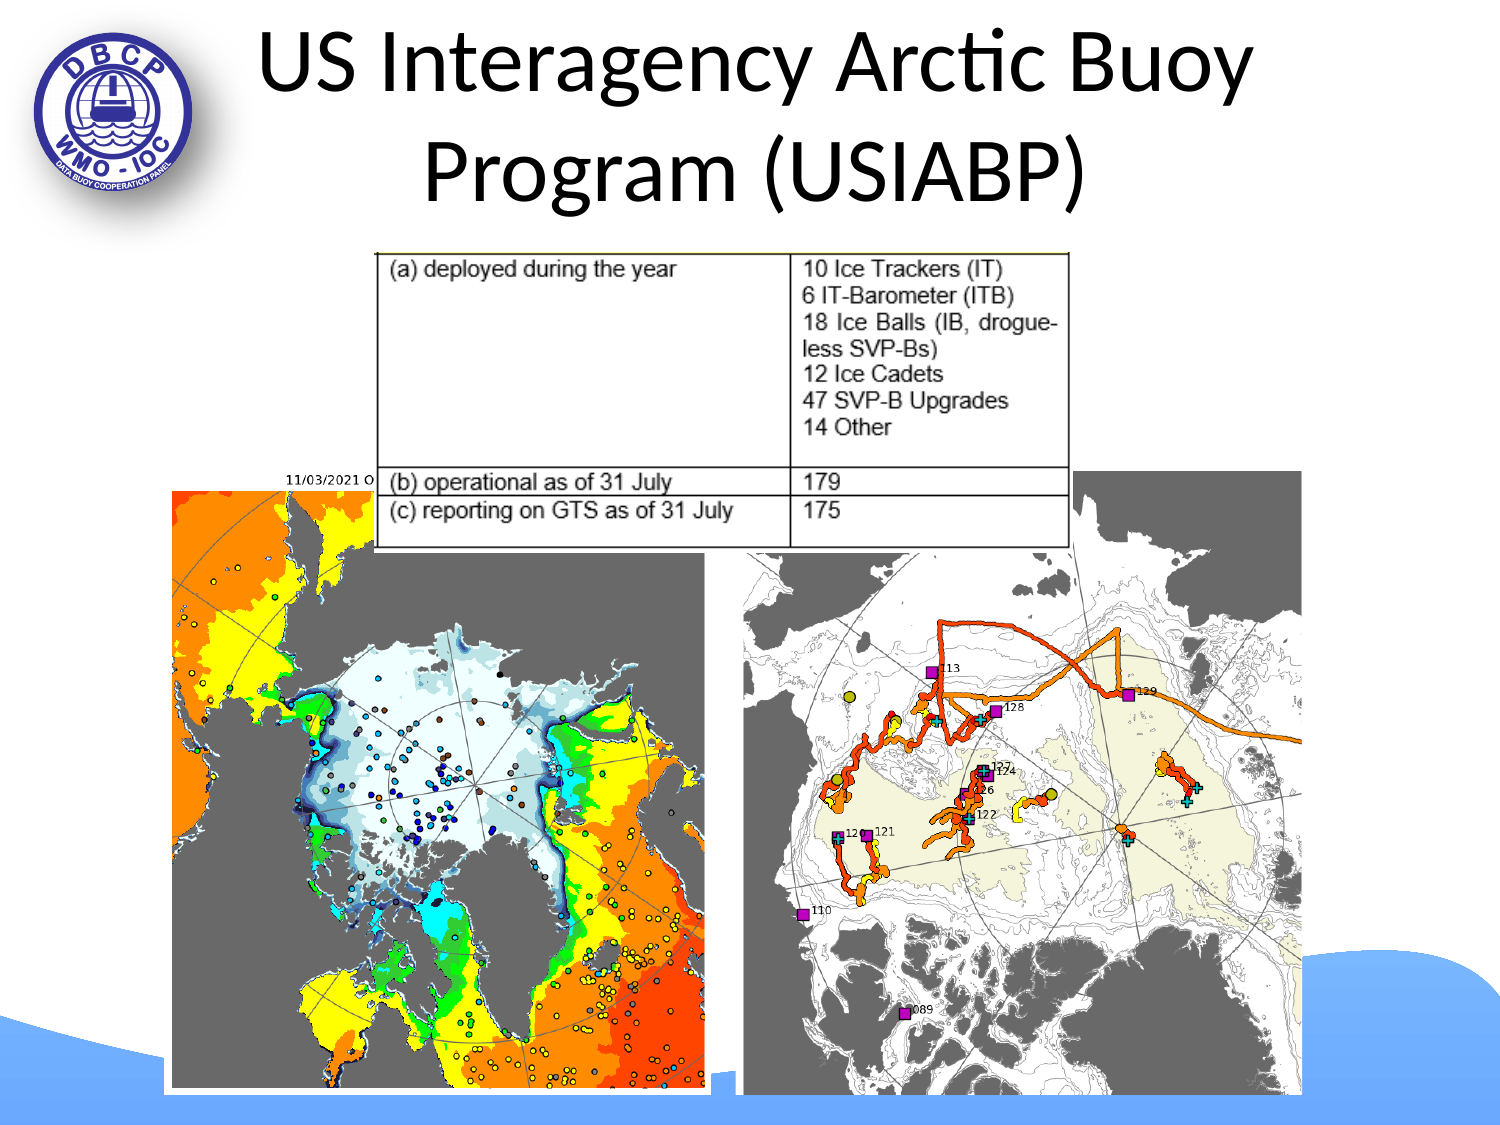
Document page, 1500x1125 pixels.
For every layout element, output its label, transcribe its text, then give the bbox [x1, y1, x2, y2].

picture [33, 32, 193, 192]
title US Interagency Arctic Buoy Program (USIABP) [119, 47, 1395, 172]
picture [164, 252, 1303, 1096]
